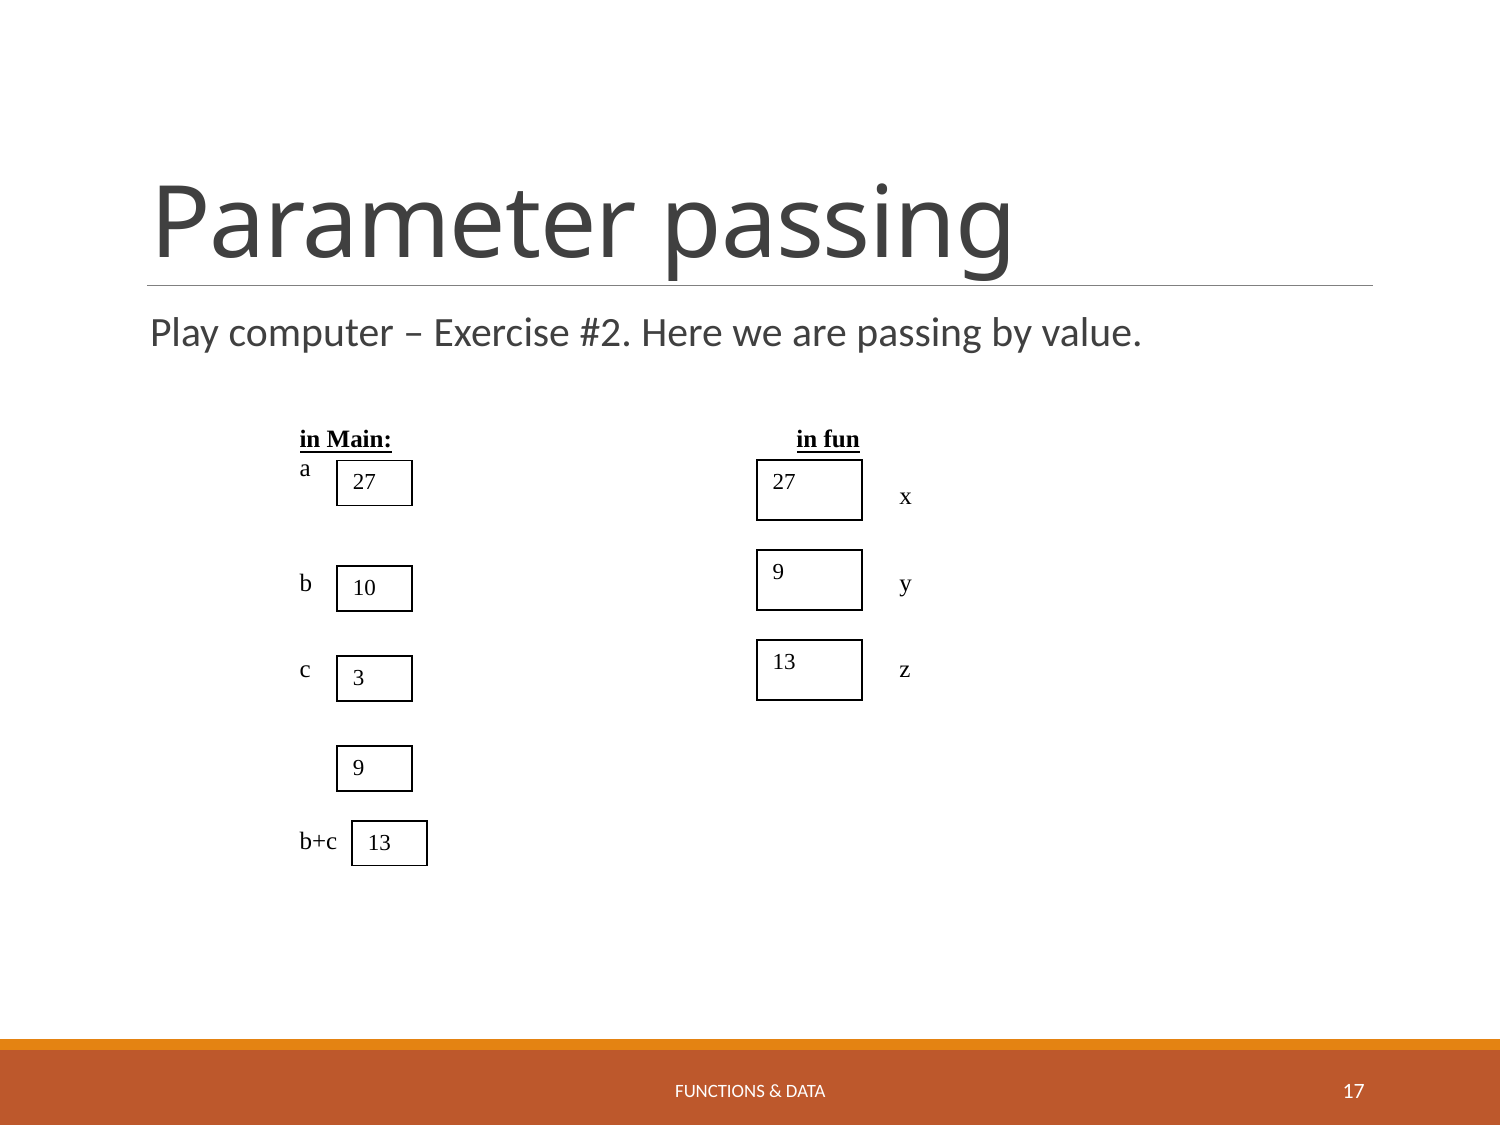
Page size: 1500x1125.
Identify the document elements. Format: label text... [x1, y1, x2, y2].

footer Functions & Data [453, 1059, 1047, 1120]
picture [299, 424, 1201, 866]
slide_number 17 [1218, 1059, 1380, 1120]
list Play computer – Exercise #2. Here we are passing by value. [135, 302, 1373, 963]
title Parameter passing [135, 47, 1373, 285]
